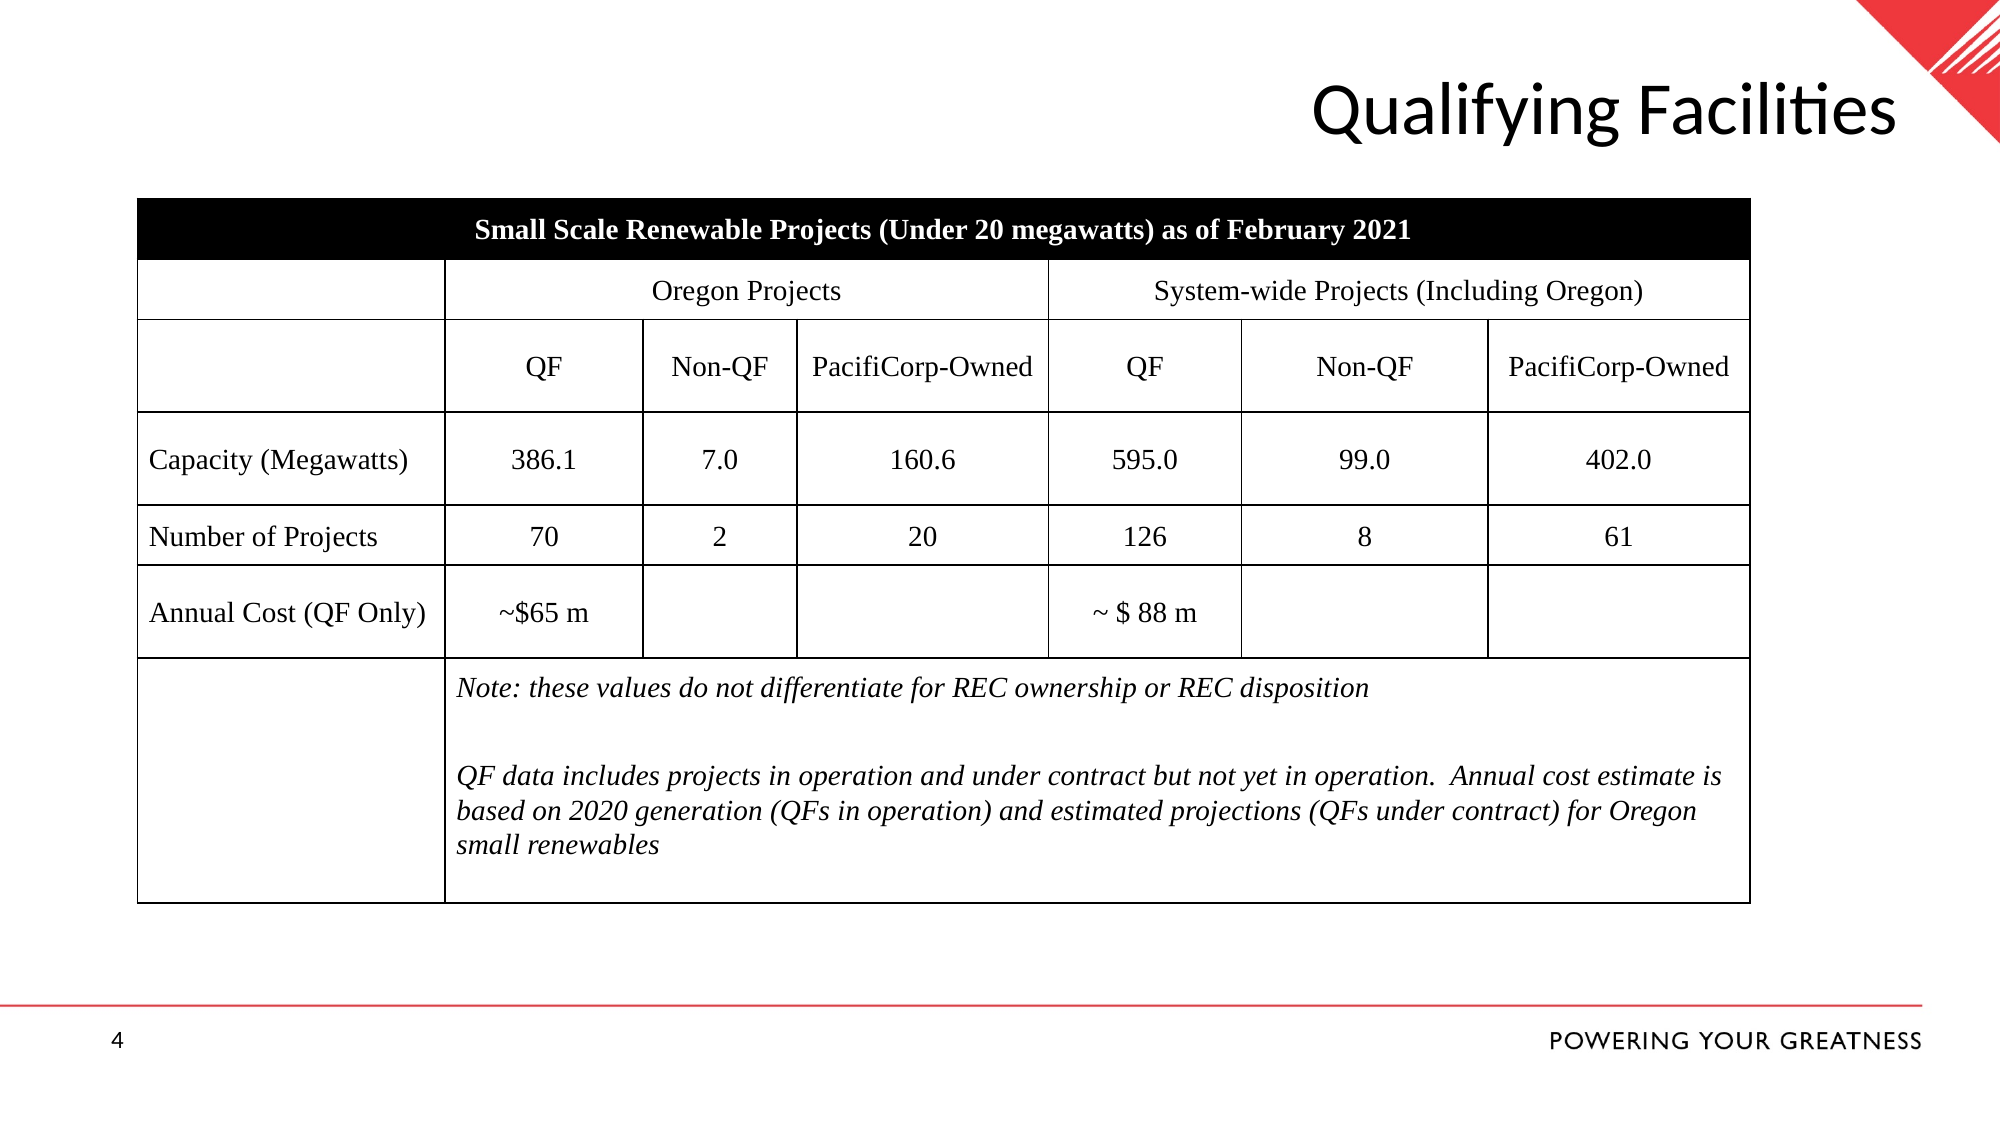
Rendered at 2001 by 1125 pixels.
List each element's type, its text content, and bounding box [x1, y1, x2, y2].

table_cell 386.1 [446, 413, 642, 504]
table_cell 402.0 [1489, 413, 1749, 504]
table_cell [1242, 566, 1487, 657]
table_cell 20 [798, 506, 1048, 564]
table_cell [798, 566, 1048, 657]
table_cell 8 [1242, 506, 1487, 564]
table_cell PacifiCorp-Owned [798, 320, 1048, 411]
table_cell Oregon Projects [446, 260, 1048, 319]
title Qualifying Facilities [899, 22, 1914, 199]
table_cell Annual Cost (QF Only) [138, 566, 444, 657]
table_cell 126 [1049, 506, 1241, 564]
table_cell 2 [644, 506, 796, 564]
table_cell Non-QF [1242, 320, 1487, 411]
table_cell [1489, 566, 1749, 657]
table_cell Number of Projects [138, 506, 444, 564]
table_cell PacifiCorp-Owned [1489, 320, 1749, 411]
table_cell 160.6 [798, 413, 1048, 504]
table_cell QF [1049, 320, 1241, 411]
picture [0, 0, 2000, 1125]
table_cell [138, 260, 444, 319]
table_cell Note: these values do not differentiate for REC ownership or REC disposition [446, 659, 1749, 716]
table_cell [644, 566, 796, 657]
table_cell ~ $ 88 m [1049, 566, 1241, 657]
table_cell [138, 659, 444, 902]
table_cell QF data includes projects in operation and under contract but not yet in operation. Annual cost estimate is based on 2020 generation (QFs in operation) and estimated projections (QFs under contract) for Oregon small renewables [446, 716, 1749, 902]
table_cell Non-QF [644, 320, 796, 411]
table_cell ~$65 m [446, 566, 642, 657]
table_cell Capacity (Megawatts) [138, 413, 444, 504]
table_cell [138, 320, 444, 411]
table_cell System-wide Projects (Including Oregon) [1049, 260, 1749, 319]
table_cell 99.0 [1242, 413, 1487, 504]
table_header Small Scale Renewable Projects (Under 20 megawatts) as of February 2021 [138, 199, 1749, 258]
table_cell QF [446, 320, 642, 411]
table_cell 70 [446, 506, 642, 564]
table_cell 595.0 [1049, 413, 1241, 504]
table_cell 7.0 [644, 413, 796, 504]
table_cell 61 [1489, 506, 1749, 564]
